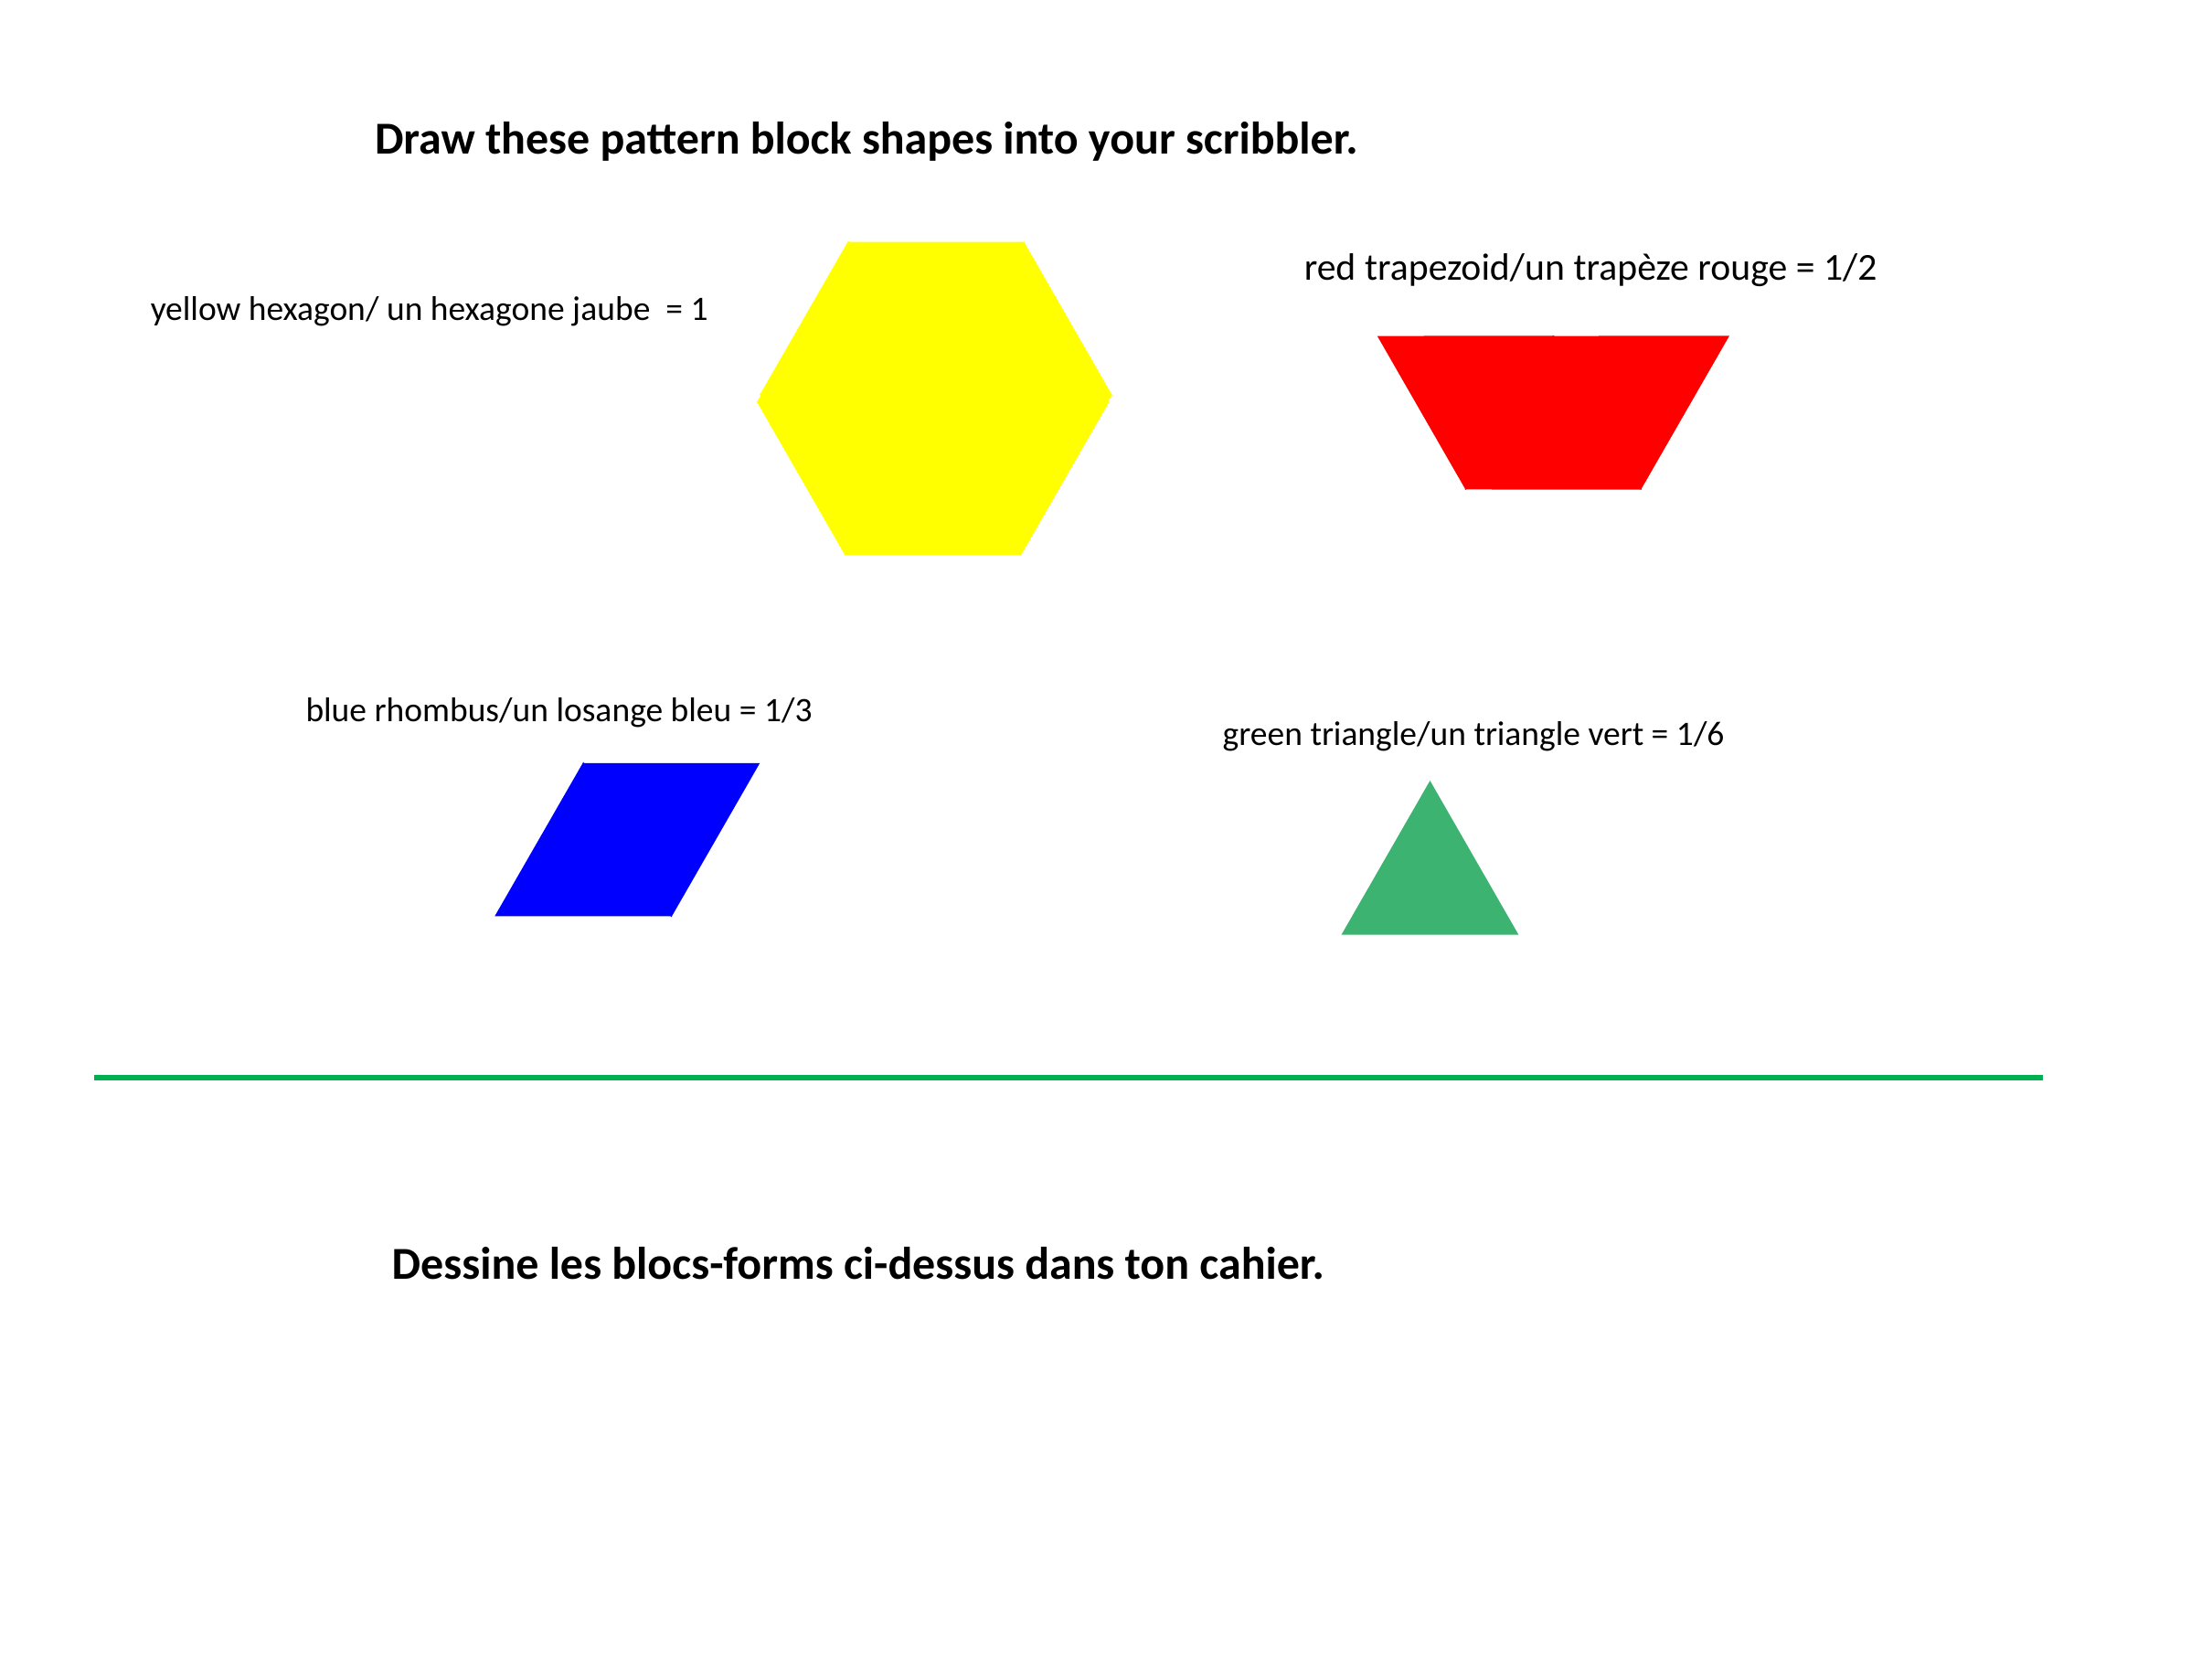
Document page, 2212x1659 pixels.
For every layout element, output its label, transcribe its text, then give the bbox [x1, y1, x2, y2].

text_box Dessine les blocs-forms ci-dessus dans ton cahier. [378, 1227, 1484, 1295]
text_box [758, 250, 1108, 555]
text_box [760, 242, 1111, 547]
text_box green triangle/un triangle vert = 1/6 [1208, 704, 1825, 760]
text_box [1378, 336, 1728, 489]
text_box yellow hexagon/ un hexagone jaube = 1 [136, 279, 758, 335]
text_box blue rhombus/un losange bleu = 1/3 [292, 680, 934, 736]
text_box Draw these pattern block shapes into your scribbler. [361, 101, 1729, 170]
text_box red trapezoid/un trapèze rouge = 1/2 [1291, 234, 1990, 294]
text_box [1341, 781, 1519, 935]
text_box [495, 763, 759, 916]
